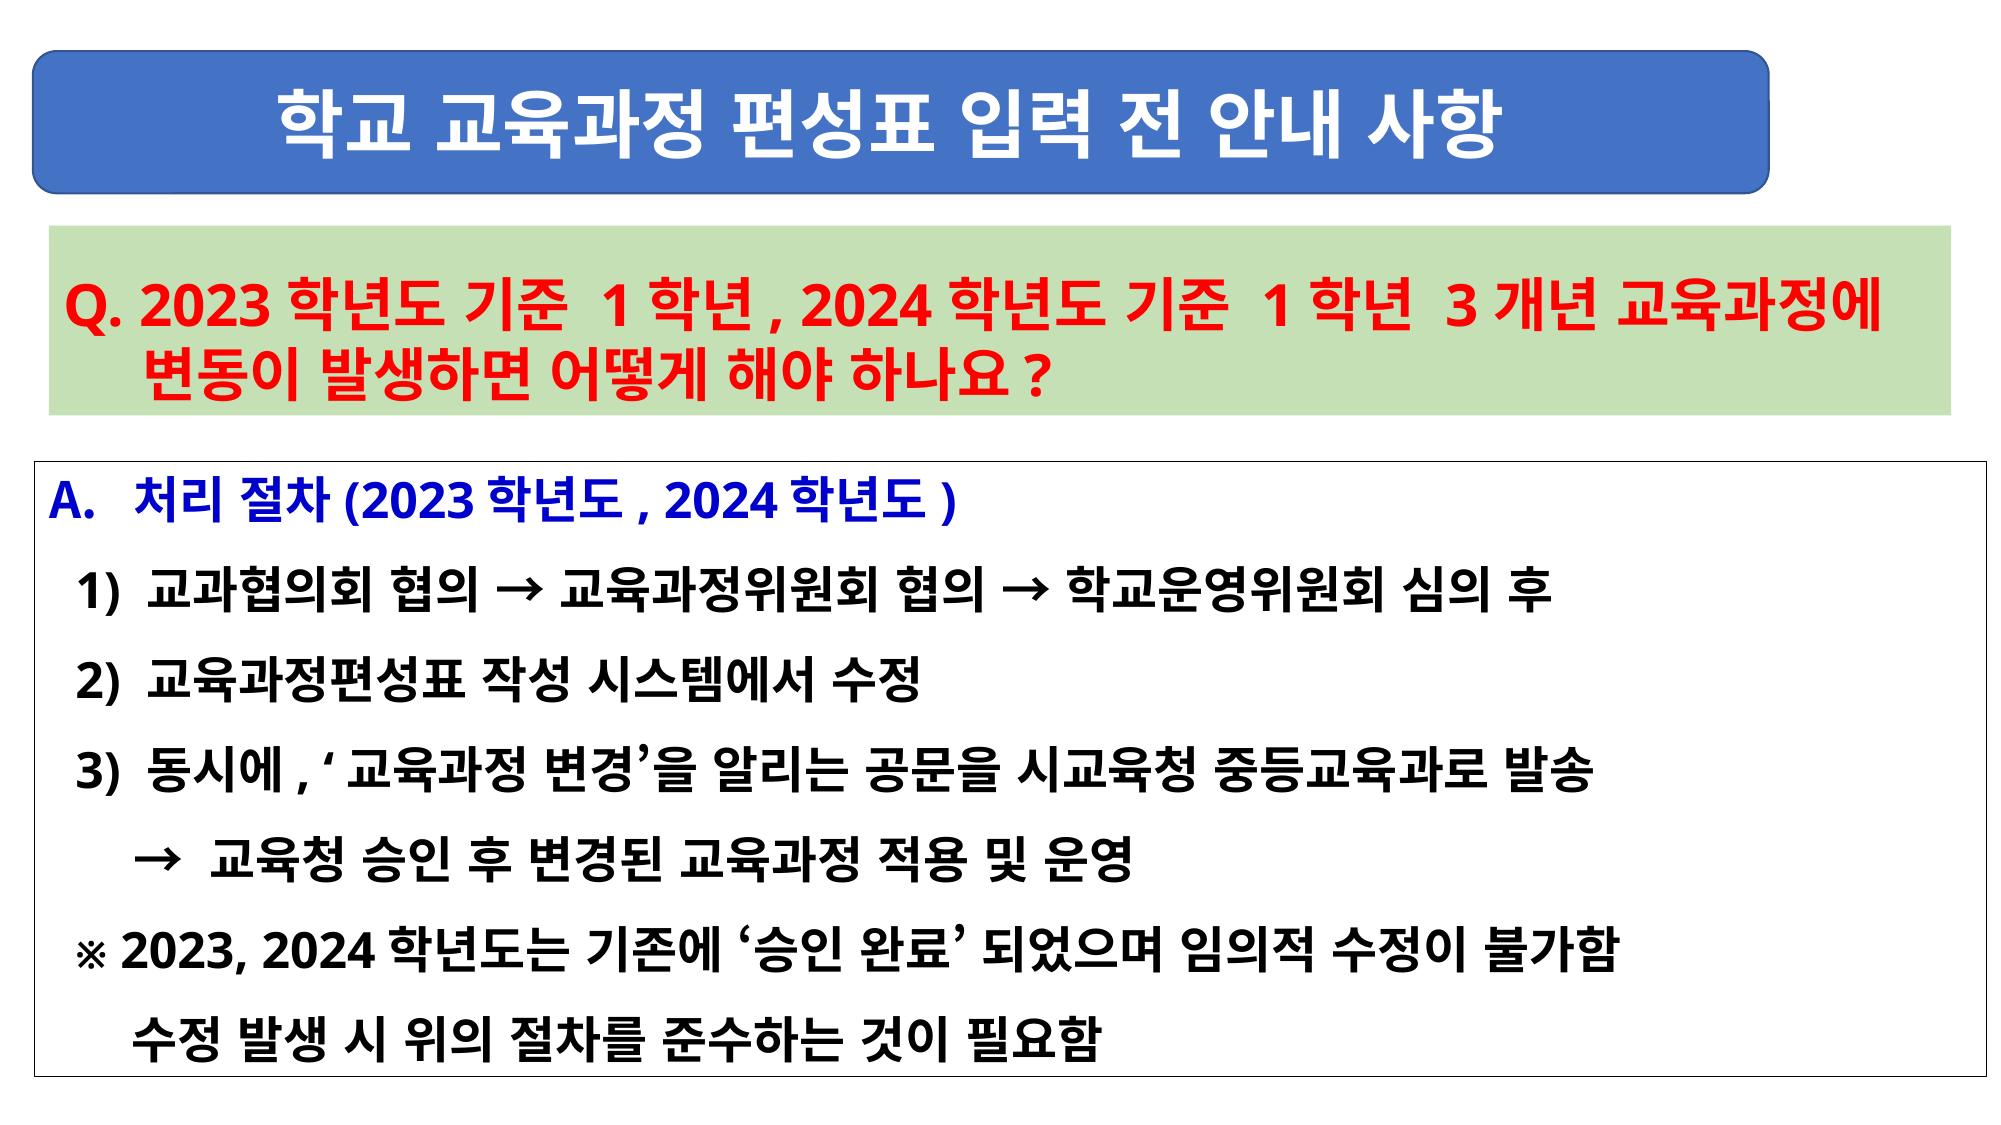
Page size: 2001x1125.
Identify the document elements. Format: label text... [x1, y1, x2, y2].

text_box 학교 교육과정 편성표 입력 전 안내 사항 [31, 50, 1770, 195]
text_box Q. 2023학년도 기준 1학년, 2024학년도 기준 1학년 3개년 교육과정에 변동이 발생하면 어떻게 해야 하나요? [48, 225, 1952, 416]
text_box 처리 절차(2023학년도, 2024학년도) 1) 교과협의회 협의 → 교육과정위원회 협의 → 학교운영위원회 심의 후 2) 교육과정편성표 작성 시스템에서 수정 3) 동시에, ‘교육과정 변경’을 알리는 공문을 시교육청 중등교육과로 발송 → 교육청 승인 후 변경된 교육과정 적용 및 운영 ※ 2023, 2024학년도는 기존에 ‘승인 완료’ 되었으며 임의적 수정이 불가함 수정 발생 시 위의 절차를 준수하는 것이 필요함 [34, 461, 1986, 1077]
